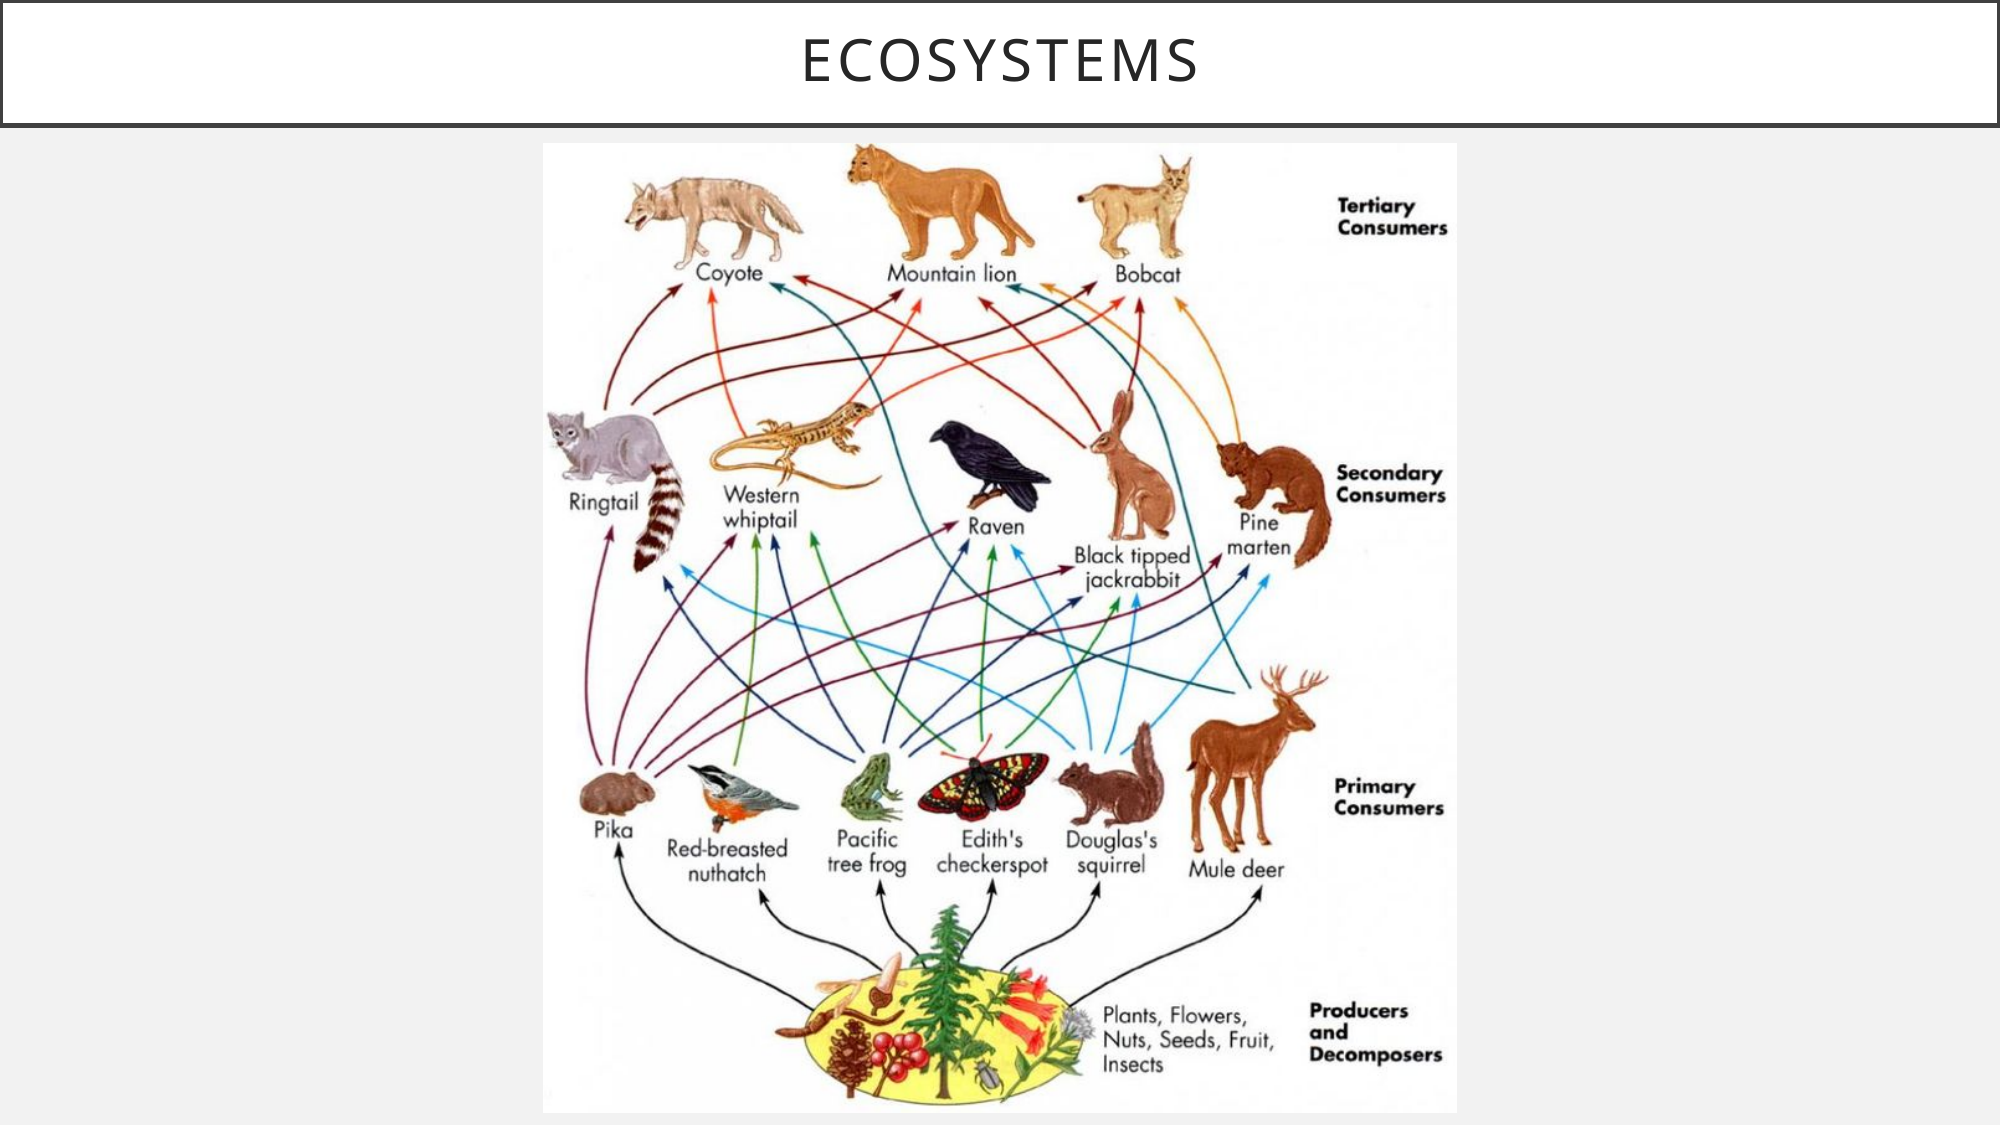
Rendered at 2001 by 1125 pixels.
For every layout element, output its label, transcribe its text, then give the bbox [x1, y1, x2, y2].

picture [543, 143, 1457, 1113]
title ecosystems [0, 0, 2000, 128]
